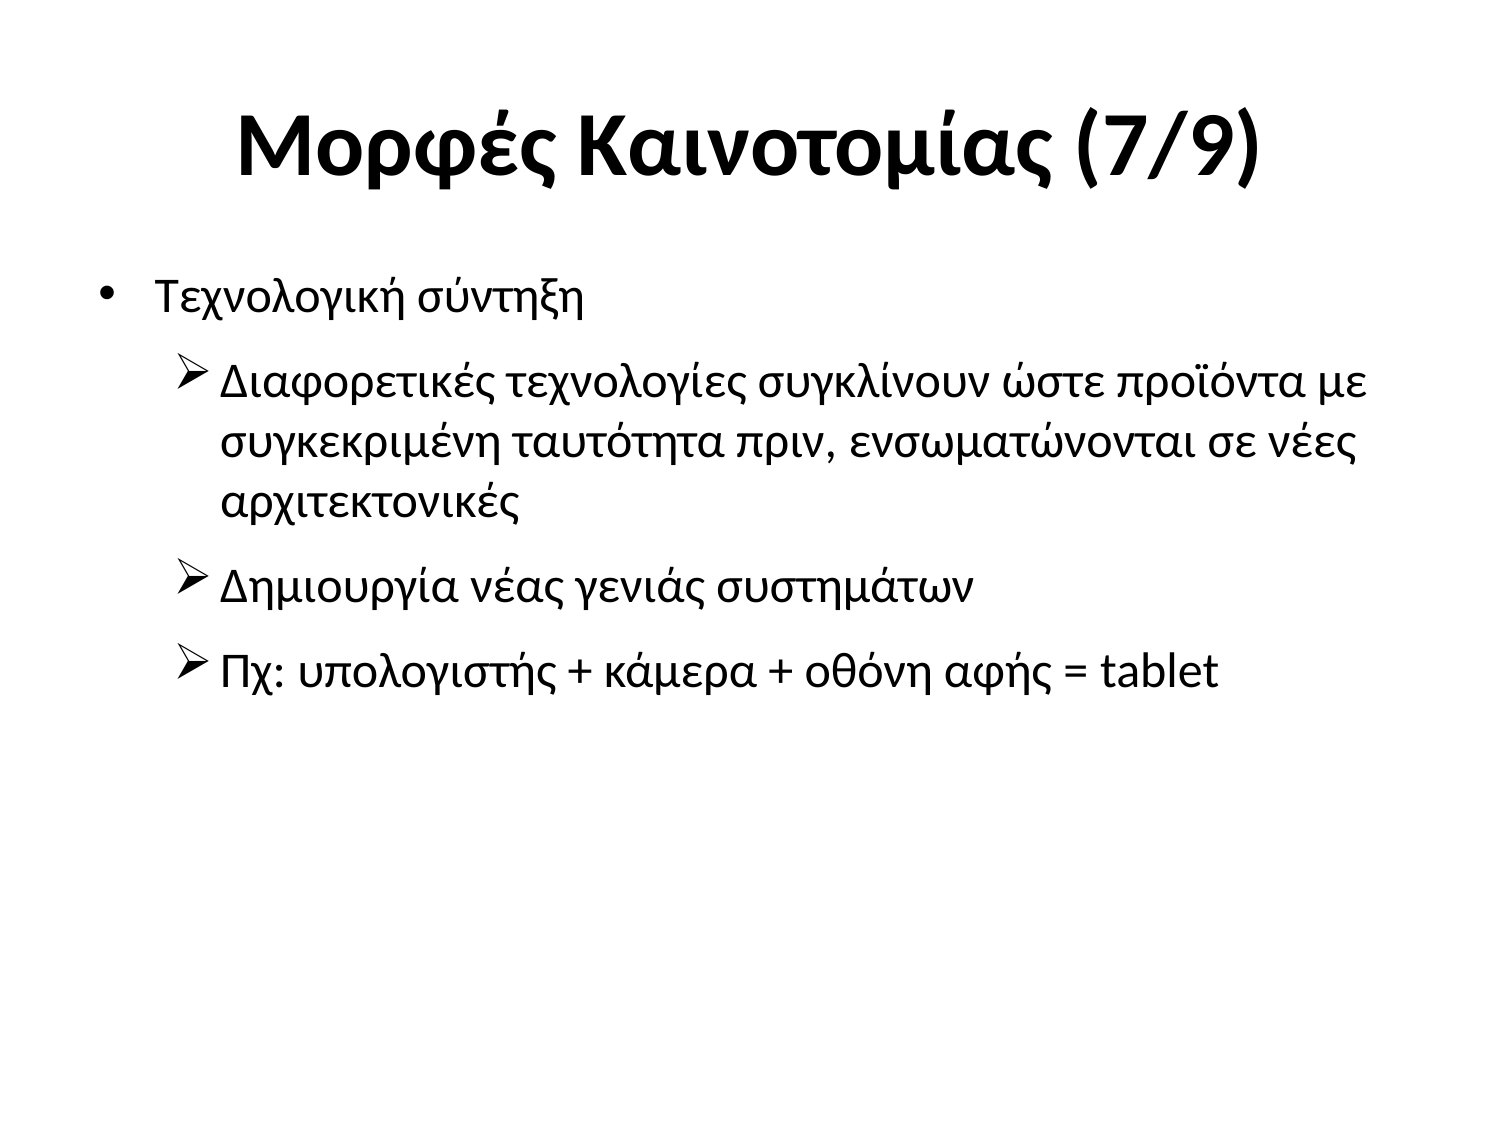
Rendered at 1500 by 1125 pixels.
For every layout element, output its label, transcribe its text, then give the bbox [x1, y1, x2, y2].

title Μορφές Καινοτομίας (7/9) [75, 45, 1425, 233]
list Τεχνολογική σύντηξη Διαφορετικές τεχνολογίες συγκλίνουν ώστε προϊόντα με συγκεκριμένη ταυτότητα πριν, ενσωματώνονται σε νέες αρχιτεκτονικές Δημιουργία νέας γενιάς συστημάτων Πχ: υπολογιστής + κάμερα + οθόνη αφής = tablet [83, 255, 1400, 1125]
